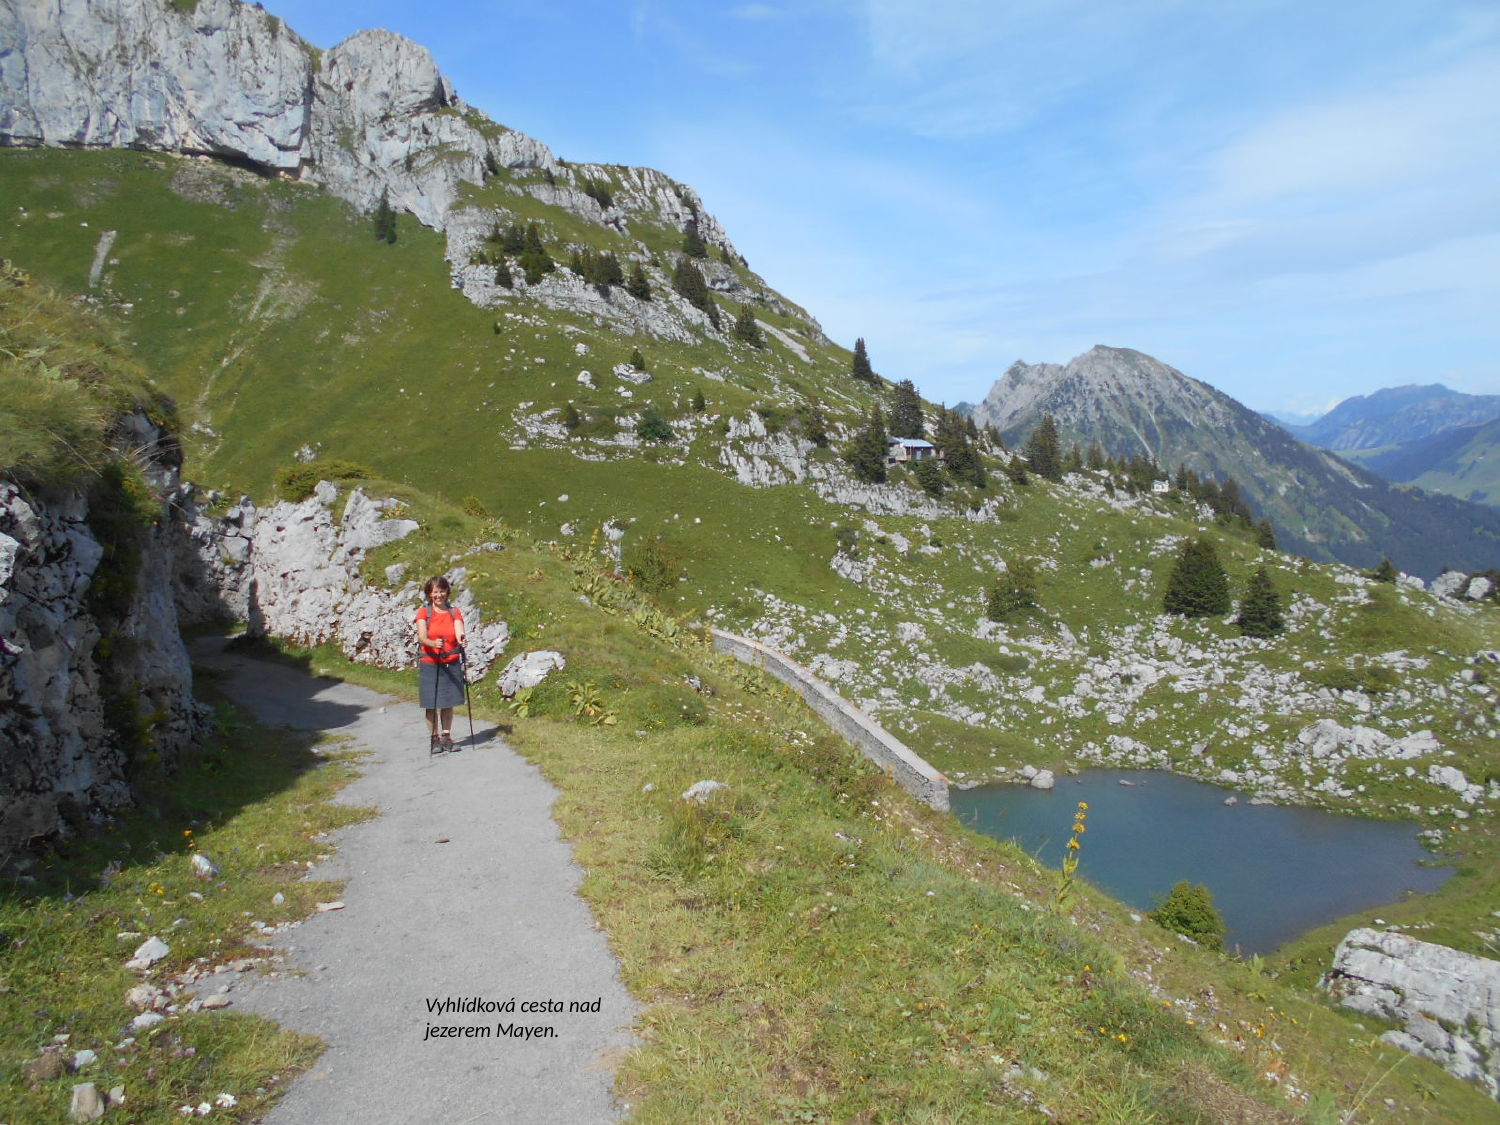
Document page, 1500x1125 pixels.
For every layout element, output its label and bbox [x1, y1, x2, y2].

list [0, 0, 1500, 1125]
